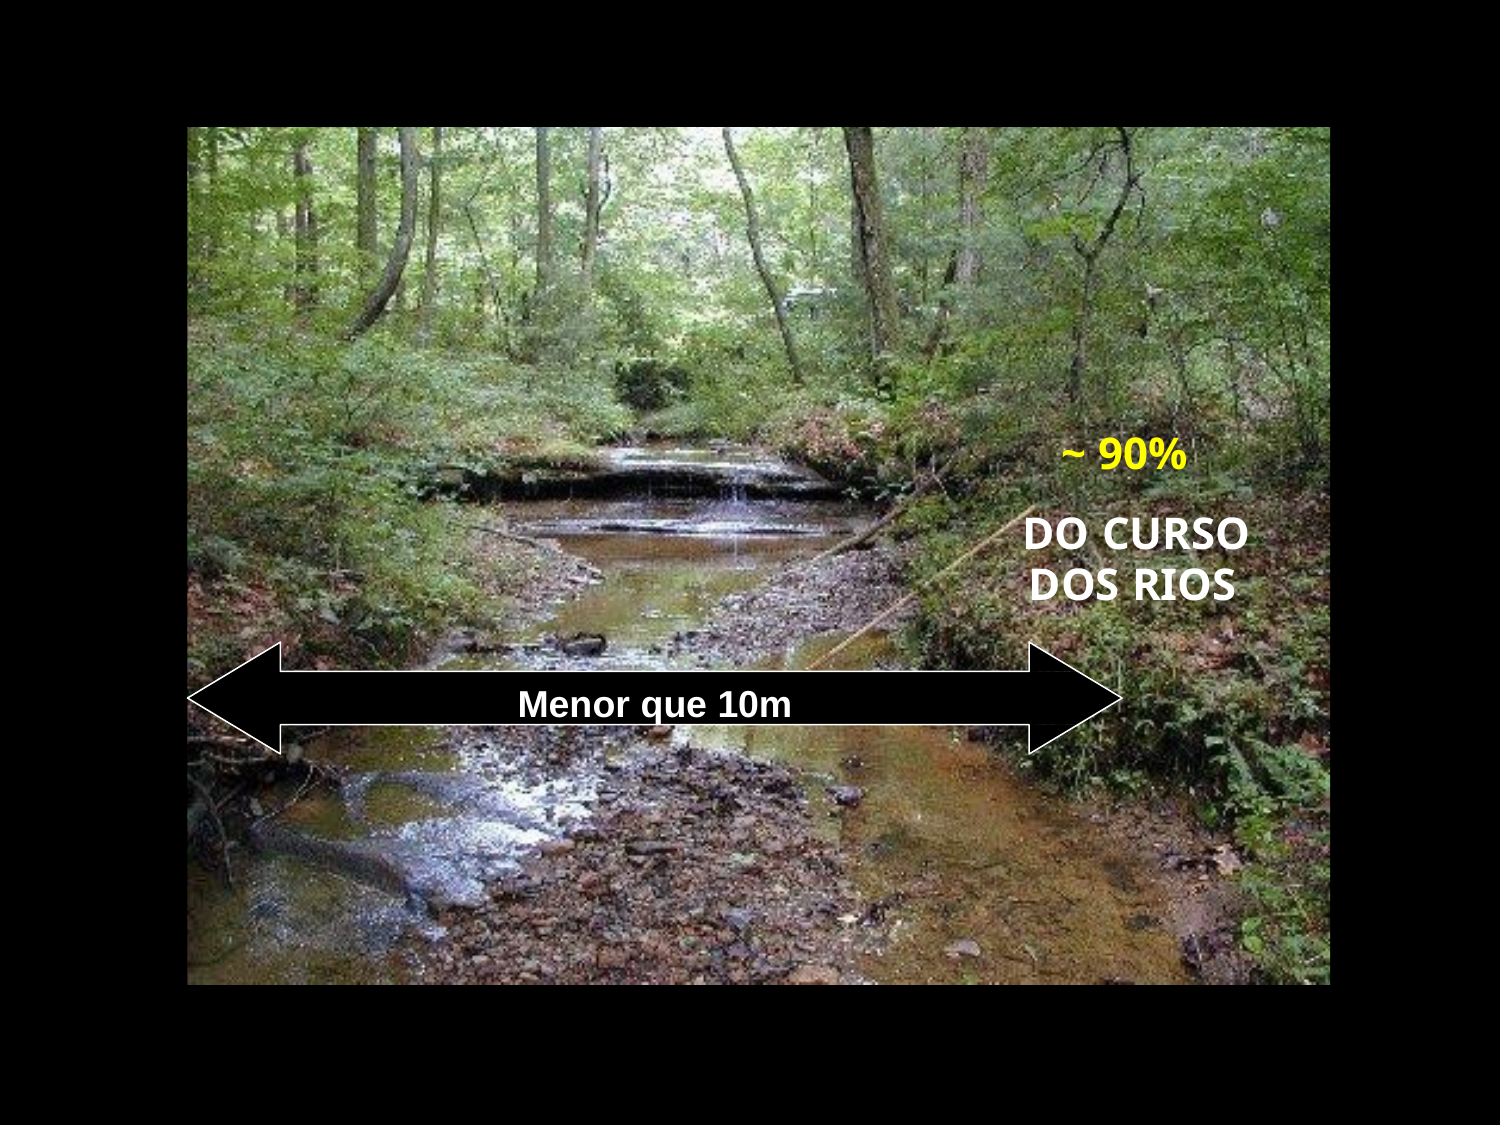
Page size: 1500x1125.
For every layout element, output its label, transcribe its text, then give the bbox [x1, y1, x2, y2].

text_box [187, 642, 1123, 755]
text_box ~ 90% [1059, 426, 1220, 478]
text_box DO CURSO DOS RIOS [1020, 505, 1259, 610]
text_box [187, 127, 1331, 985]
text_box Menor que 10m [515, 679, 795, 725]
